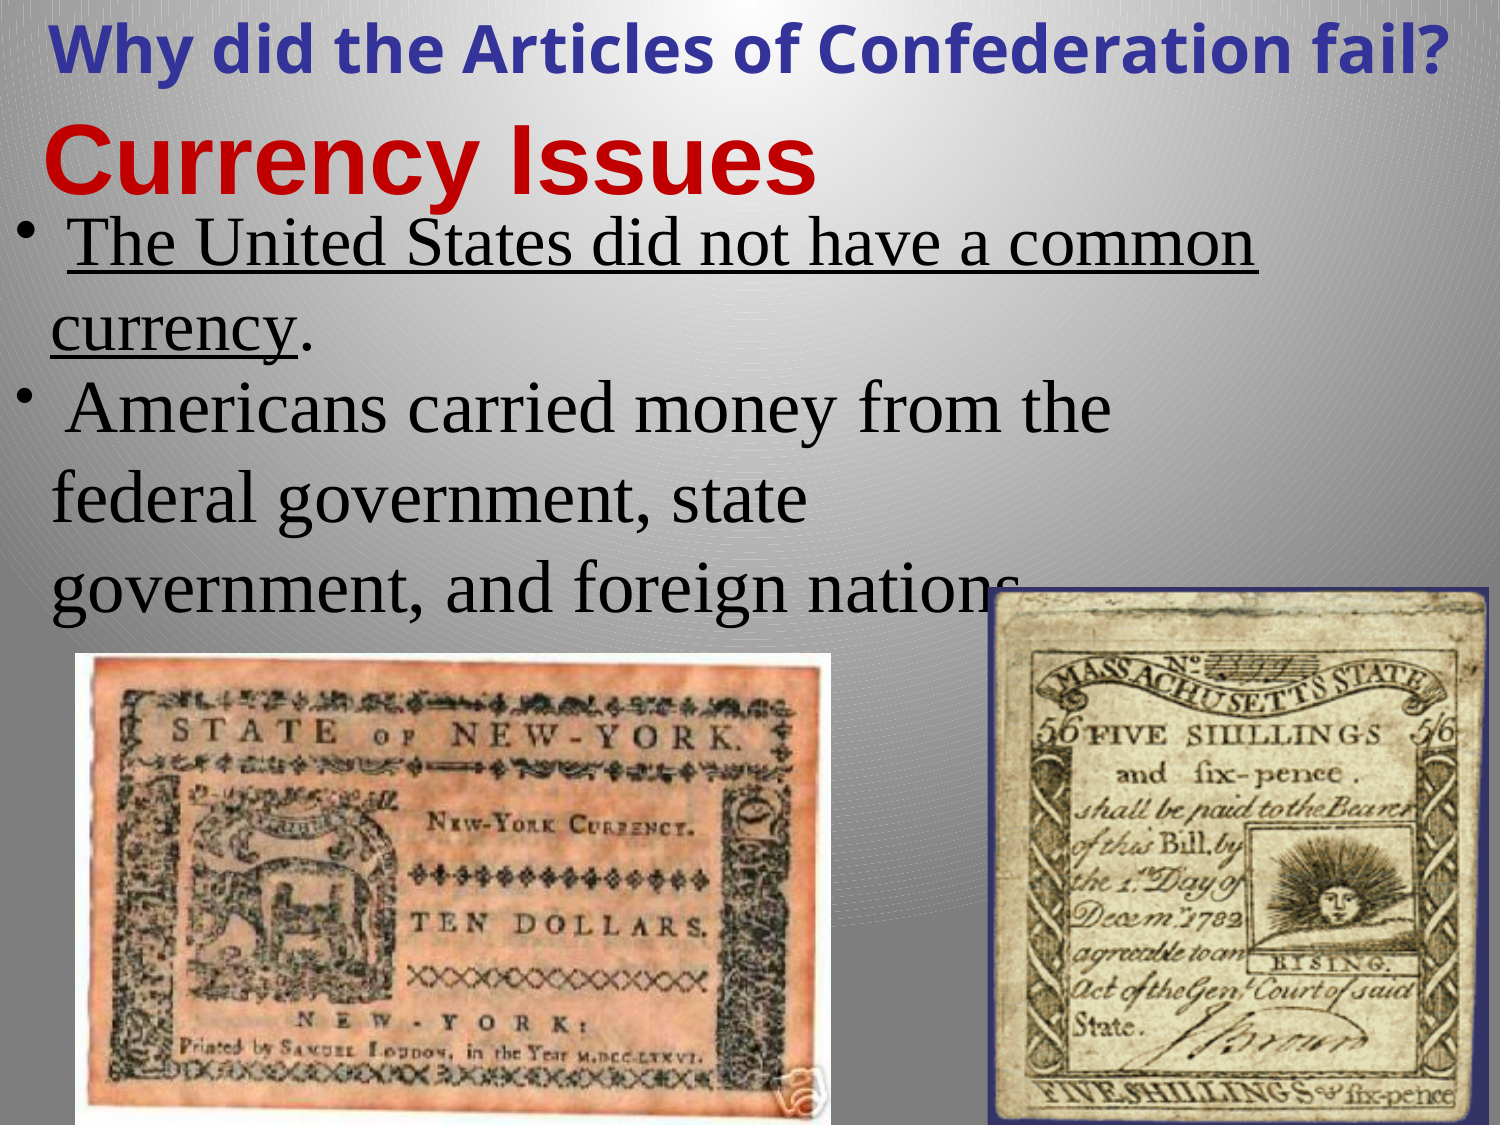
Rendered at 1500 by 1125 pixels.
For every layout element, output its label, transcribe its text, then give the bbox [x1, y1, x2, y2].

text_box The United States did not have a common currency. [0, 187, 1500, 372]
picture [987, 587, 1500, 1125]
text_box Why did the Articles of Confederation fail? [0, 0, 1500, 87]
text_box Americans carried money from the federal government, state government, and foreign nations. [0, 349, 1150, 635]
text_box Currency Issues [0, 87, 1500, 187]
picture [74, 652, 831, 1125]
